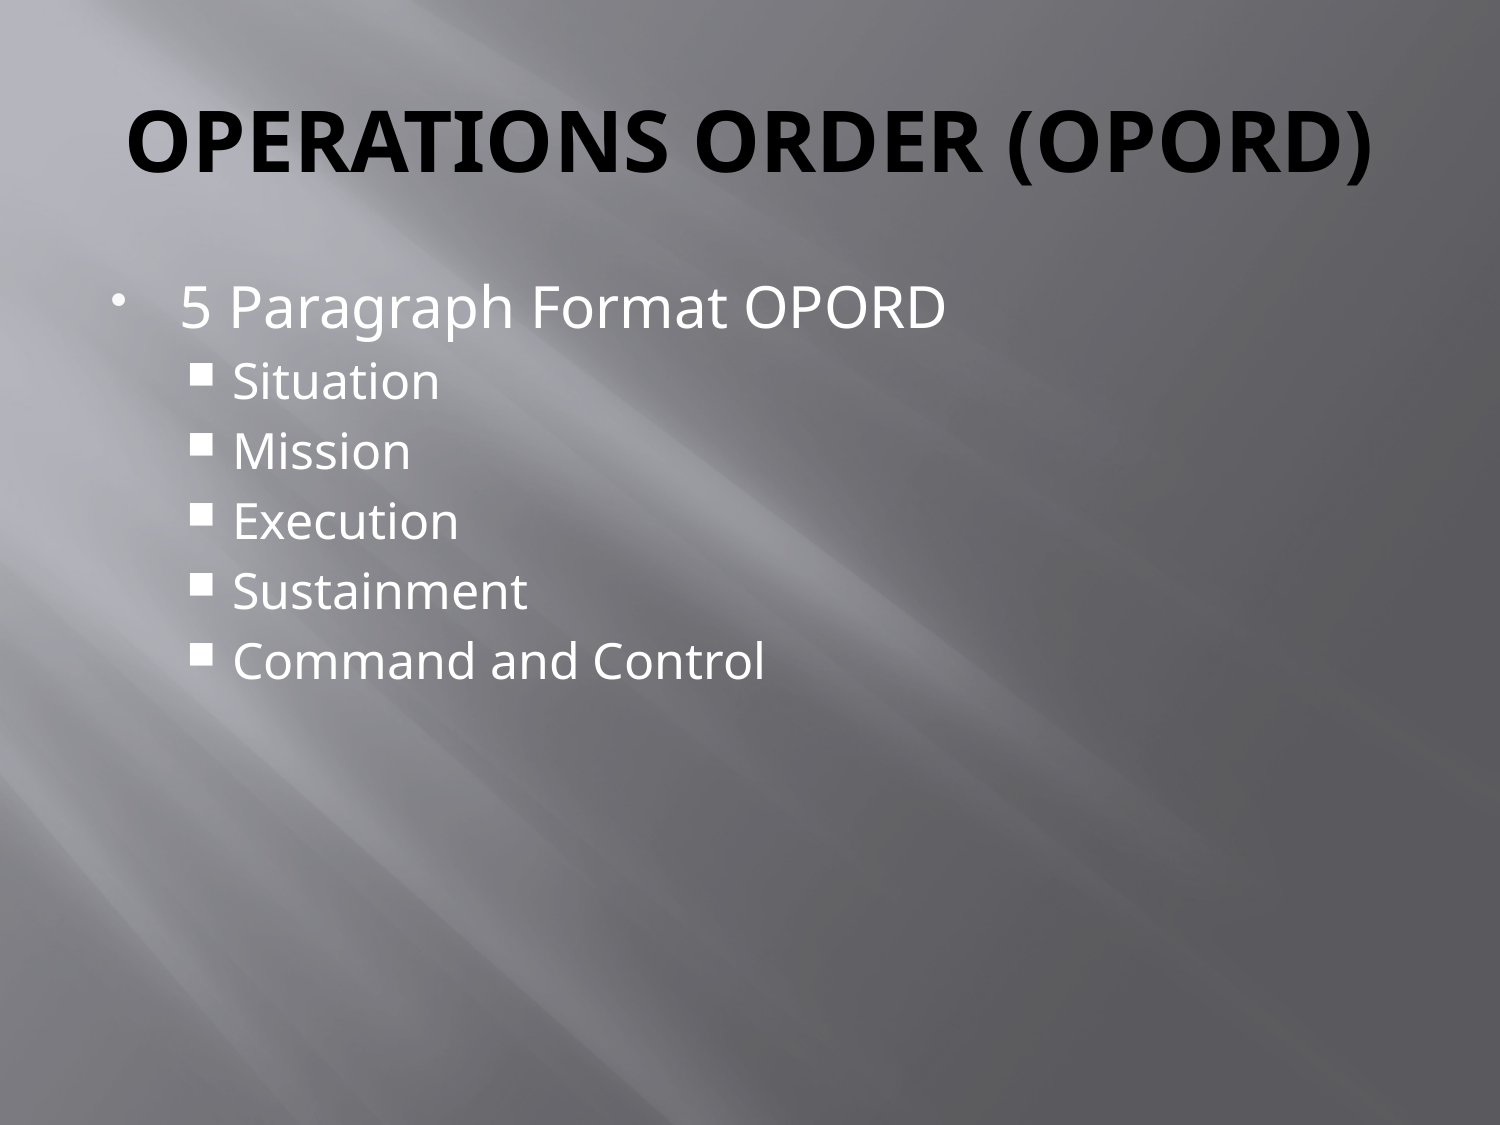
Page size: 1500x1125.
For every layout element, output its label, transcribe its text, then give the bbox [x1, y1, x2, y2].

title OPERATIONS ORDER (OPORD) [75, 45, 1425, 233]
list 5 Paragraph Format OPORD Situation Mission Execution Sustainment Command and Control [75, 262, 1425, 1035]
